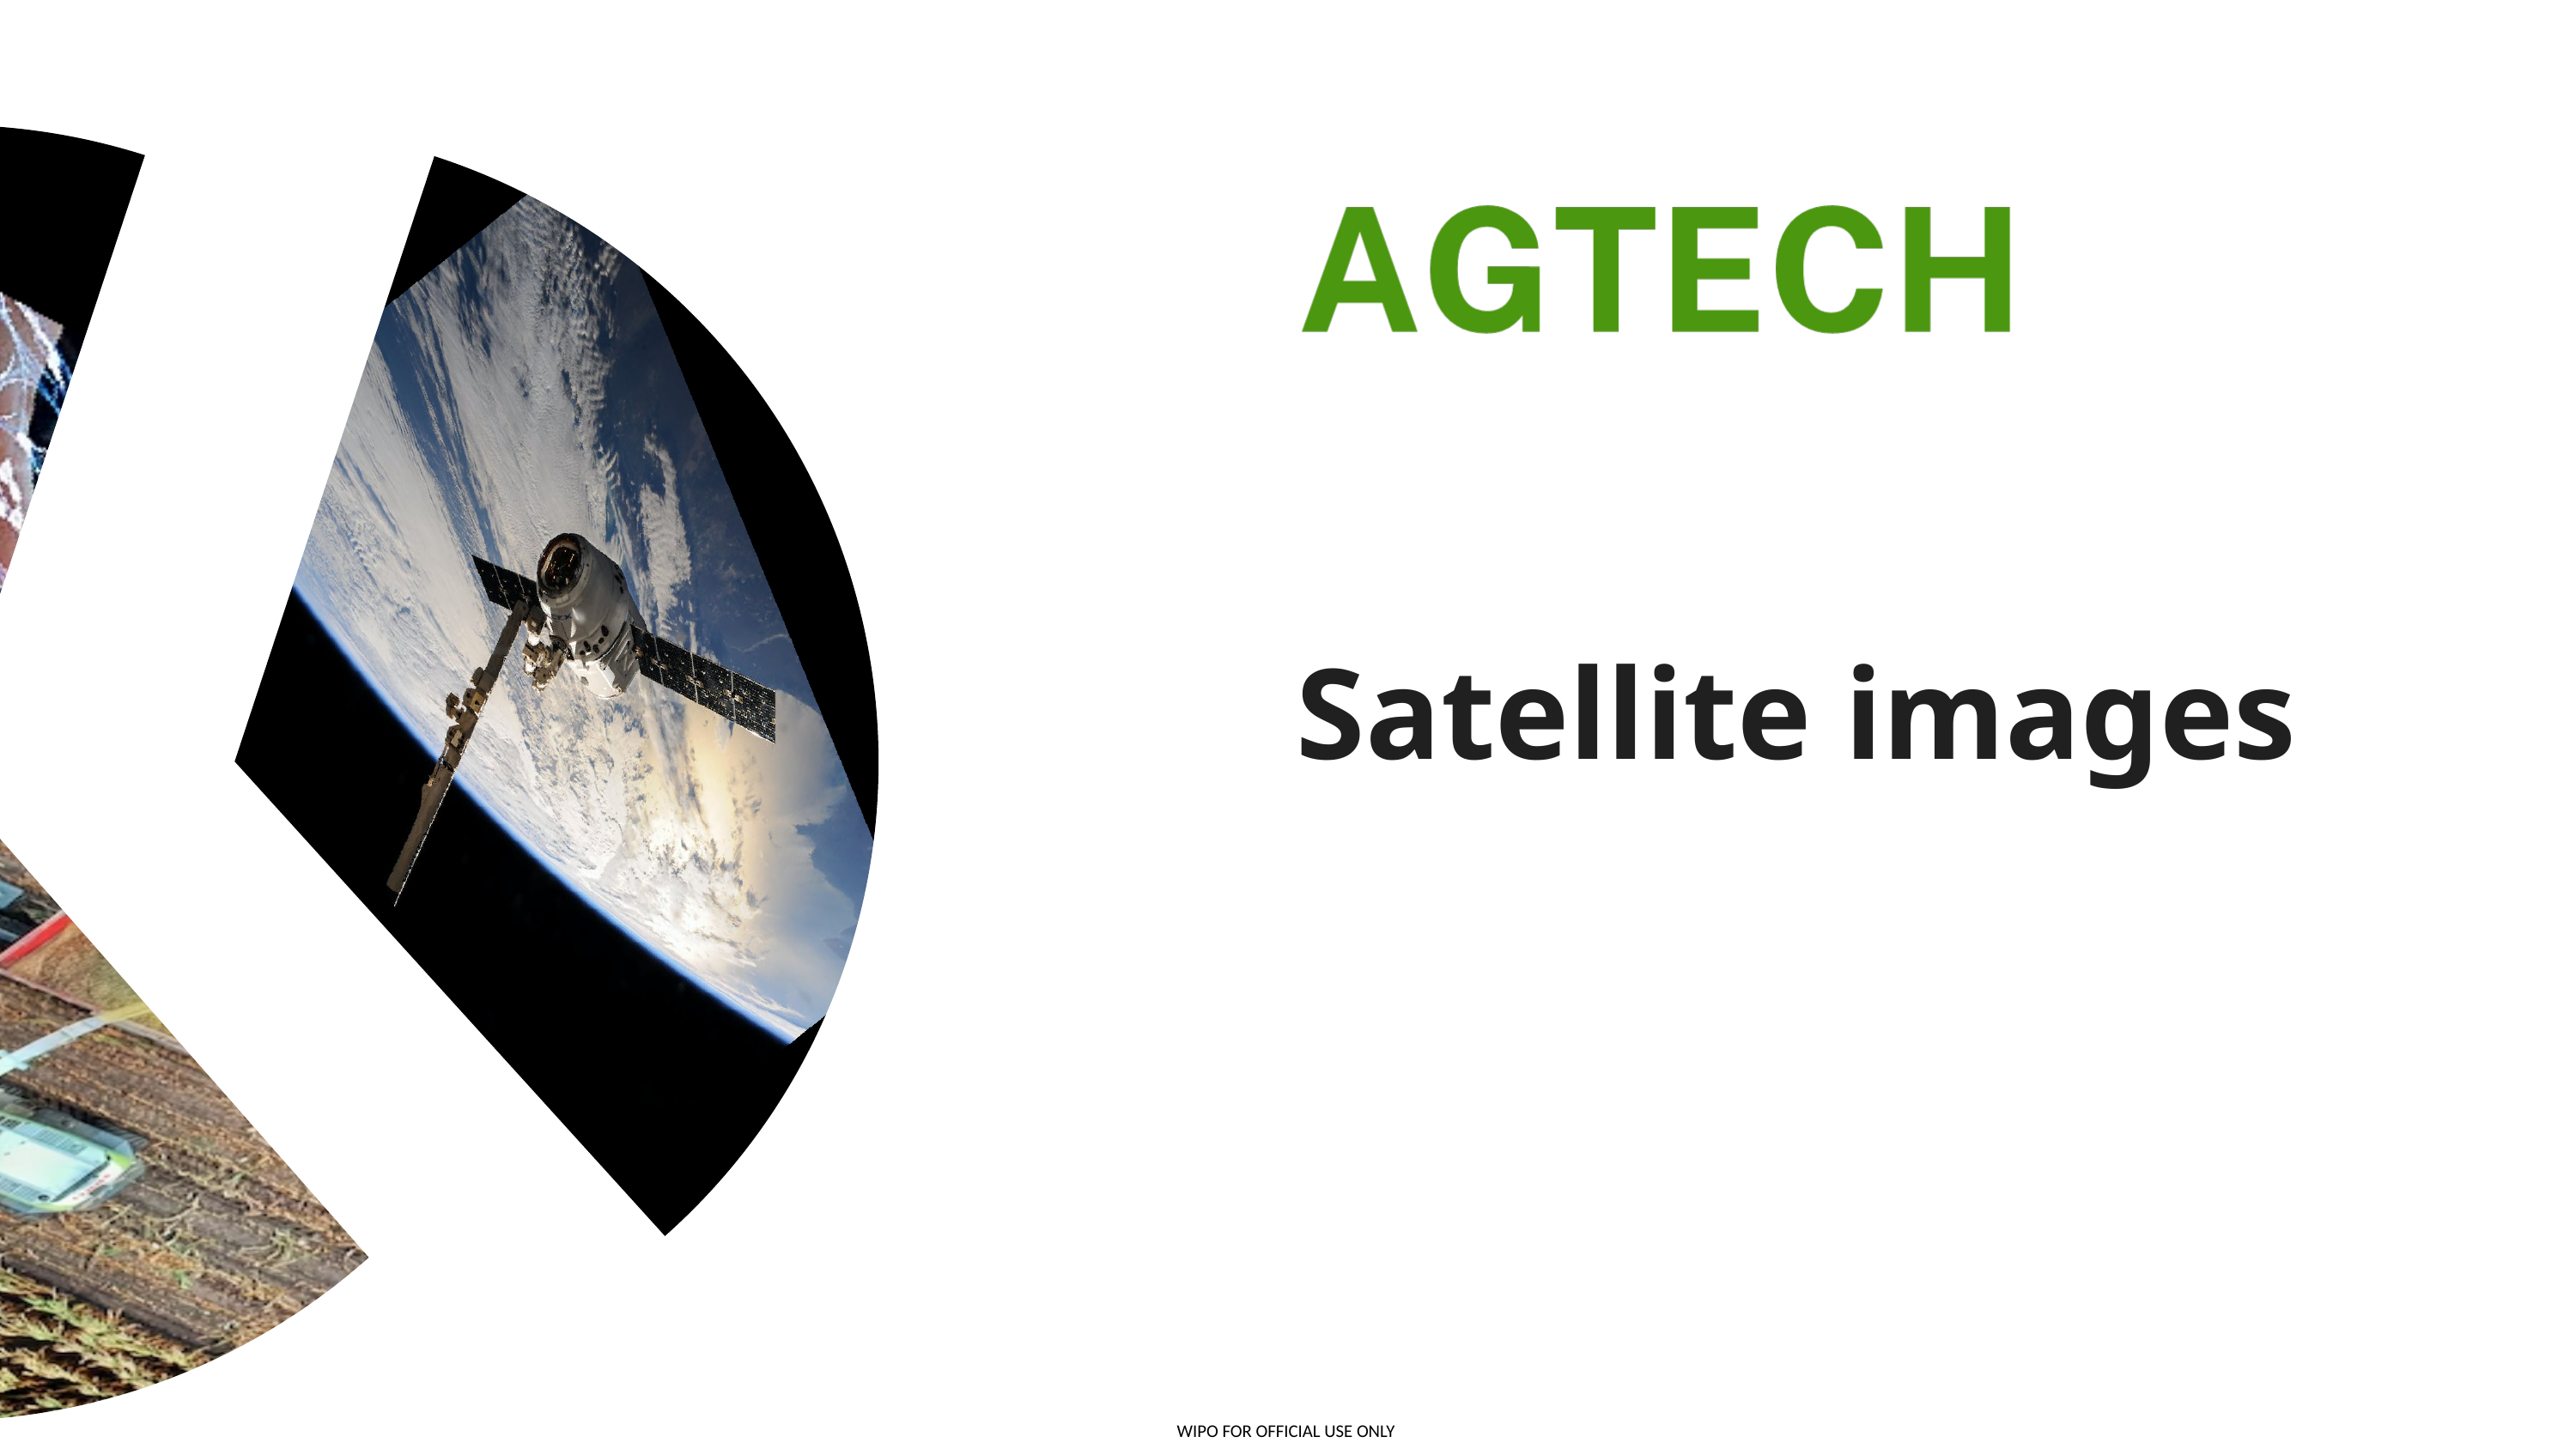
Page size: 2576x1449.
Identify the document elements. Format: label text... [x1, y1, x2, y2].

picture [1016, 112, 2306, 475]
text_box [0, 0, 957, 1449]
text_box Satellite images [1296, 693, 2305, 776]
